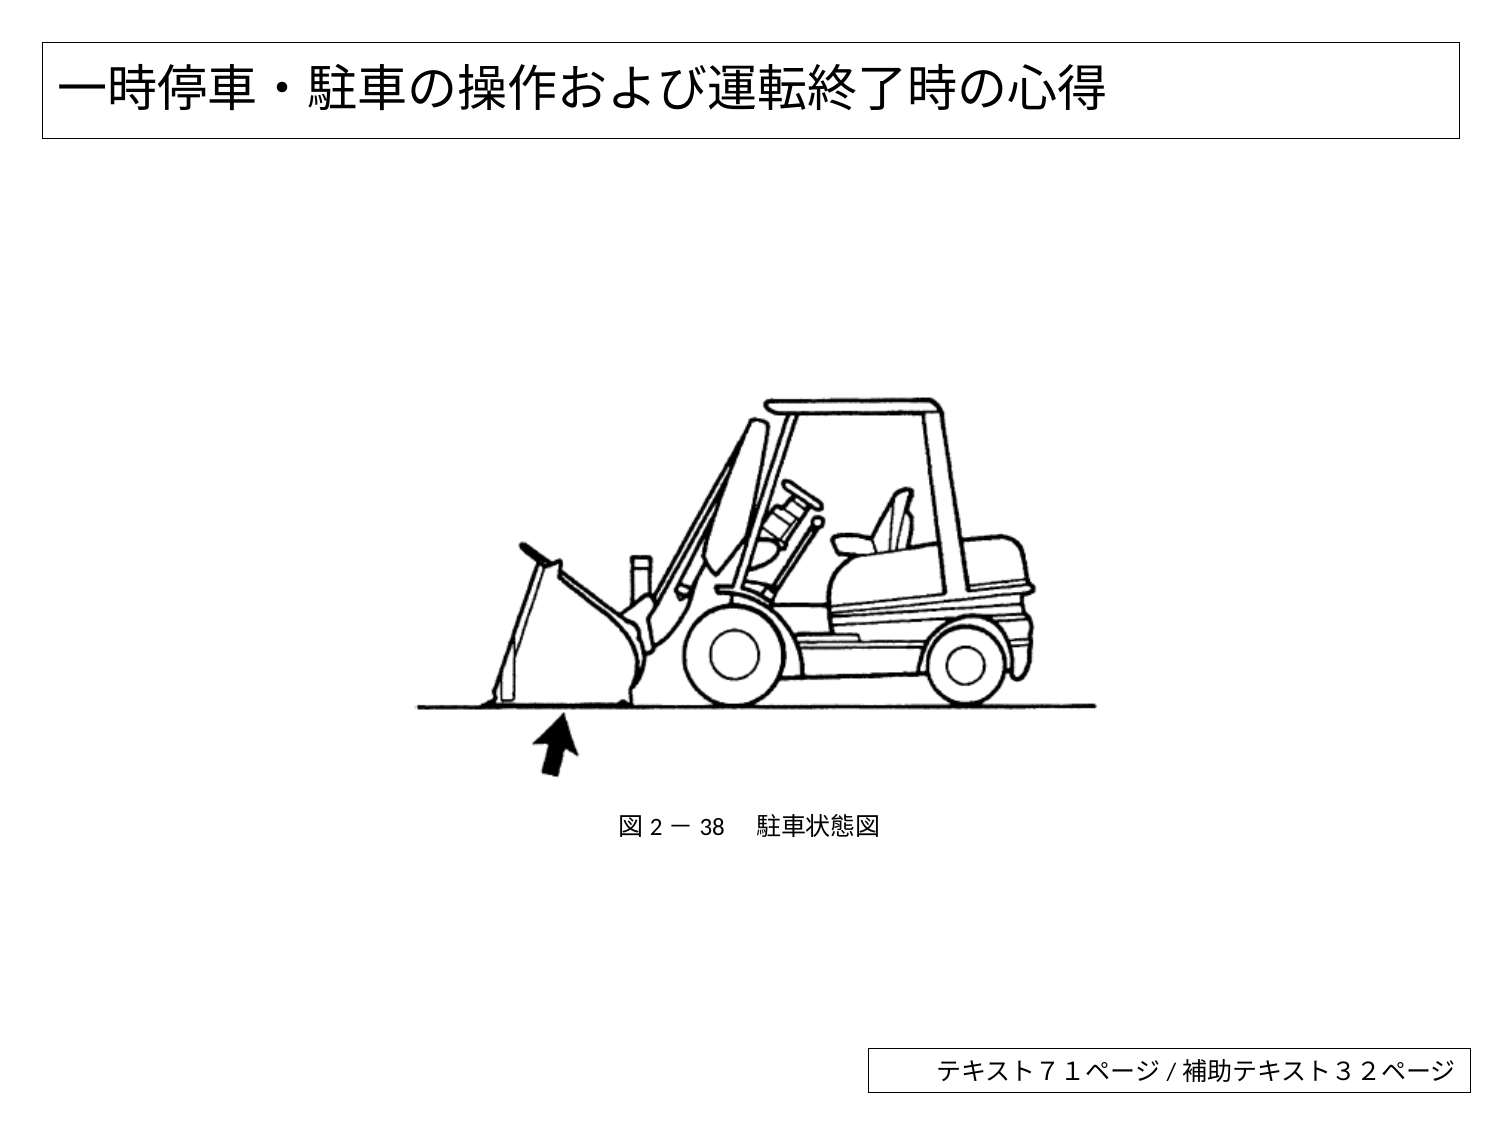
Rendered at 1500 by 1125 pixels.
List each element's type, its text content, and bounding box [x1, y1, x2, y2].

text_box テキスト７１ページ/補助テキスト３２ページ [868, 1048, 1471, 1093]
title 一時停車・駐車の操作および運転終了時の心得 [42, 42, 1460, 139]
text_box 図2－38 駐車状態図 [493, 803, 1007, 848]
picture [397, 328, 1103, 796]
